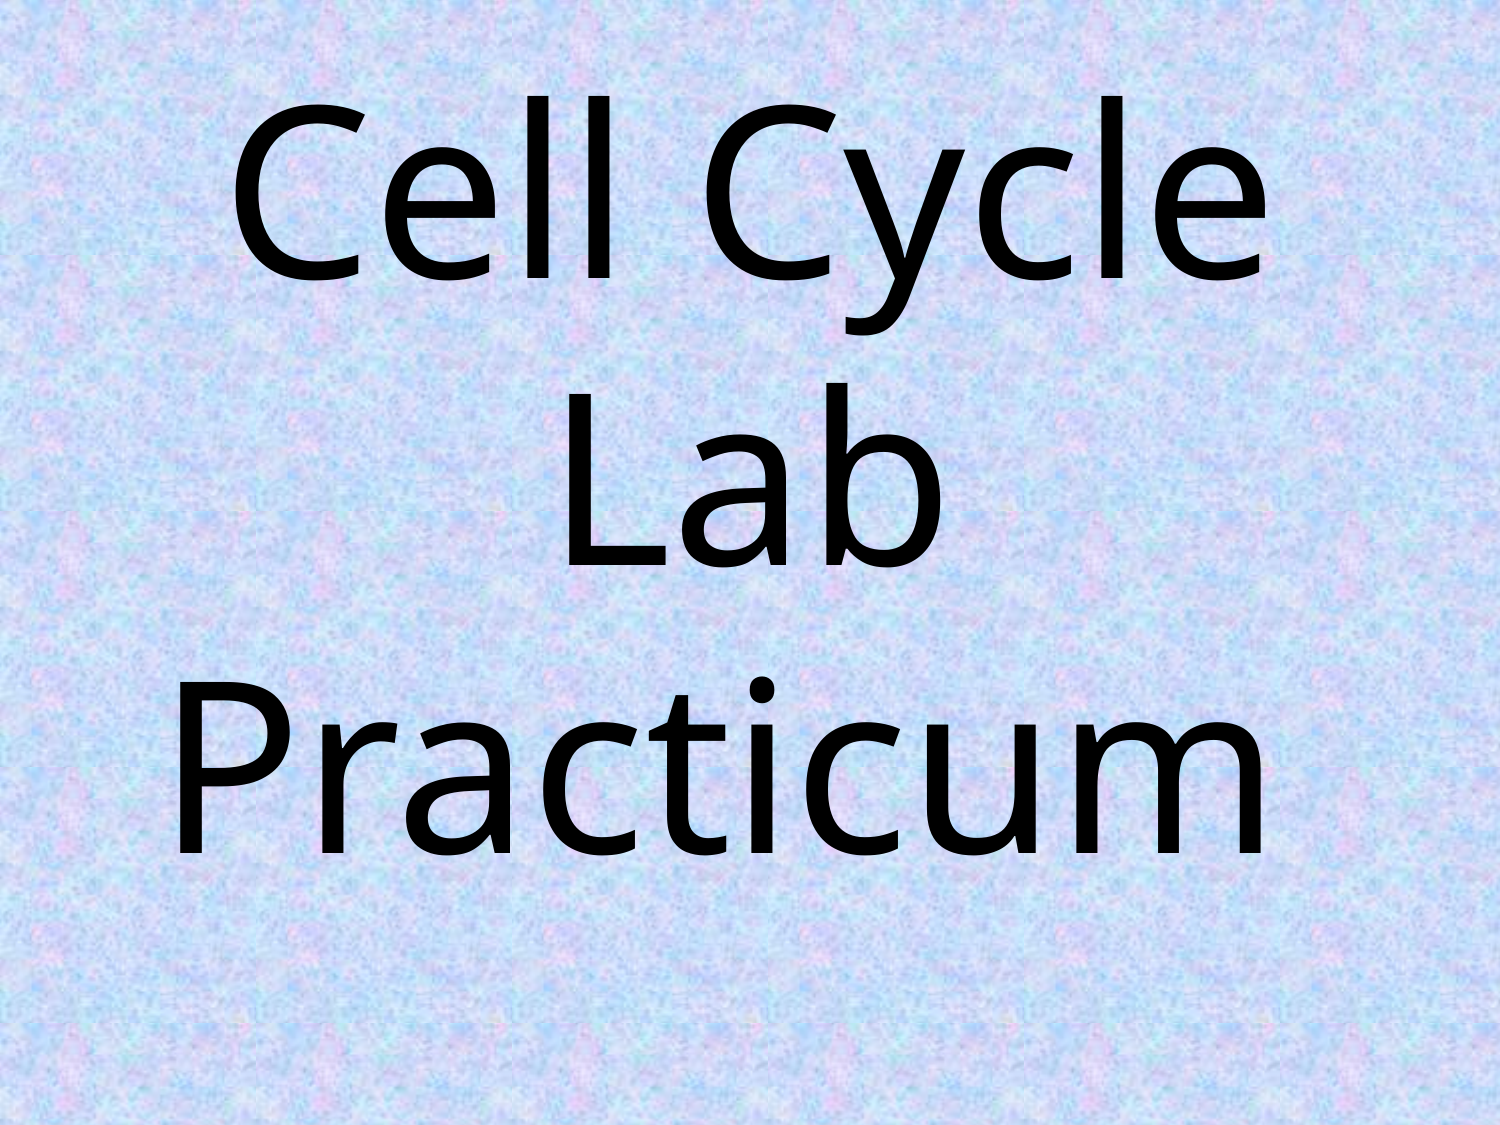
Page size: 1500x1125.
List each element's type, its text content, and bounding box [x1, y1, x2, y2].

title Cell Cycle Lab Practicum [112, 349, 1388, 591]
picture [0, 0, 1500, 1125]
